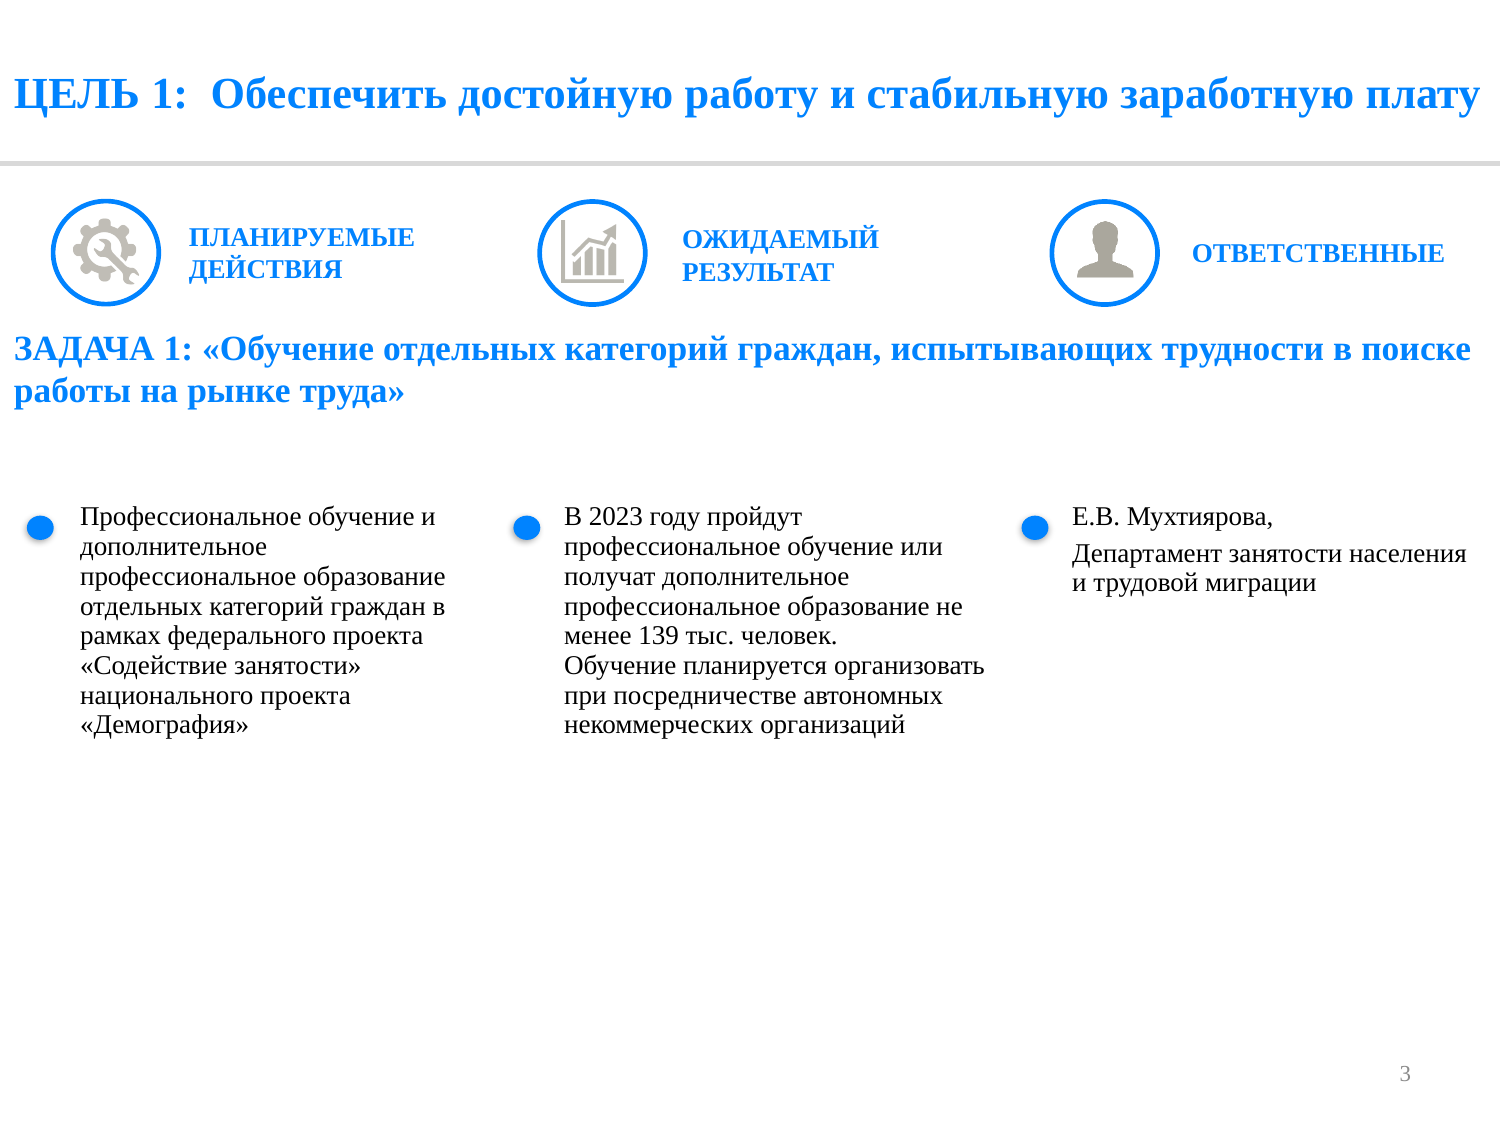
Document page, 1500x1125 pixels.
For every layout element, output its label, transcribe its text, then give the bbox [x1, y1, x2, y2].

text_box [52, 200, 1464, 305]
text_box [23, 512, 57, 544]
table_header Е.В. Мухтиярова, Департамент занятости населения и трудовой миграции [1057, 494, 1482, 930]
table_header Профессиональное обучение и дополнительное профессиональное образование отдельных категорий граждан в рамках федерального проекта «Содействие занятости» национального проекта «Демография» [65, 494, 502, 930]
slide_number 3 [1074, 1042, 1425, 1103]
text_box [1018, 512, 1052, 544]
text_box ЗАДАЧА 1: «Обучение отдельных категорий граждан, испытывающих трудности в поиске работы на рынке труда» [0, 317, 1500, 410]
table_header В 2023 году пройдут профессиональное обучение или получат дополнительное профессиональное образование не менее 139 тыс. человек. Обучение планируется организовать при посредничестве автономных некоммерческих организаций [549, 494, 1010, 930]
text_box [510, 512, 544, 544]
table_header [1010, 494, 1057, 930]
title ЦЕЛЬ 1: Обеспечить достойную работу и стабильную заработную плату [0, 30, 1500, 151]
table_header [502, 494, 549, 930]
table_header [18, 494, 65, 930]
